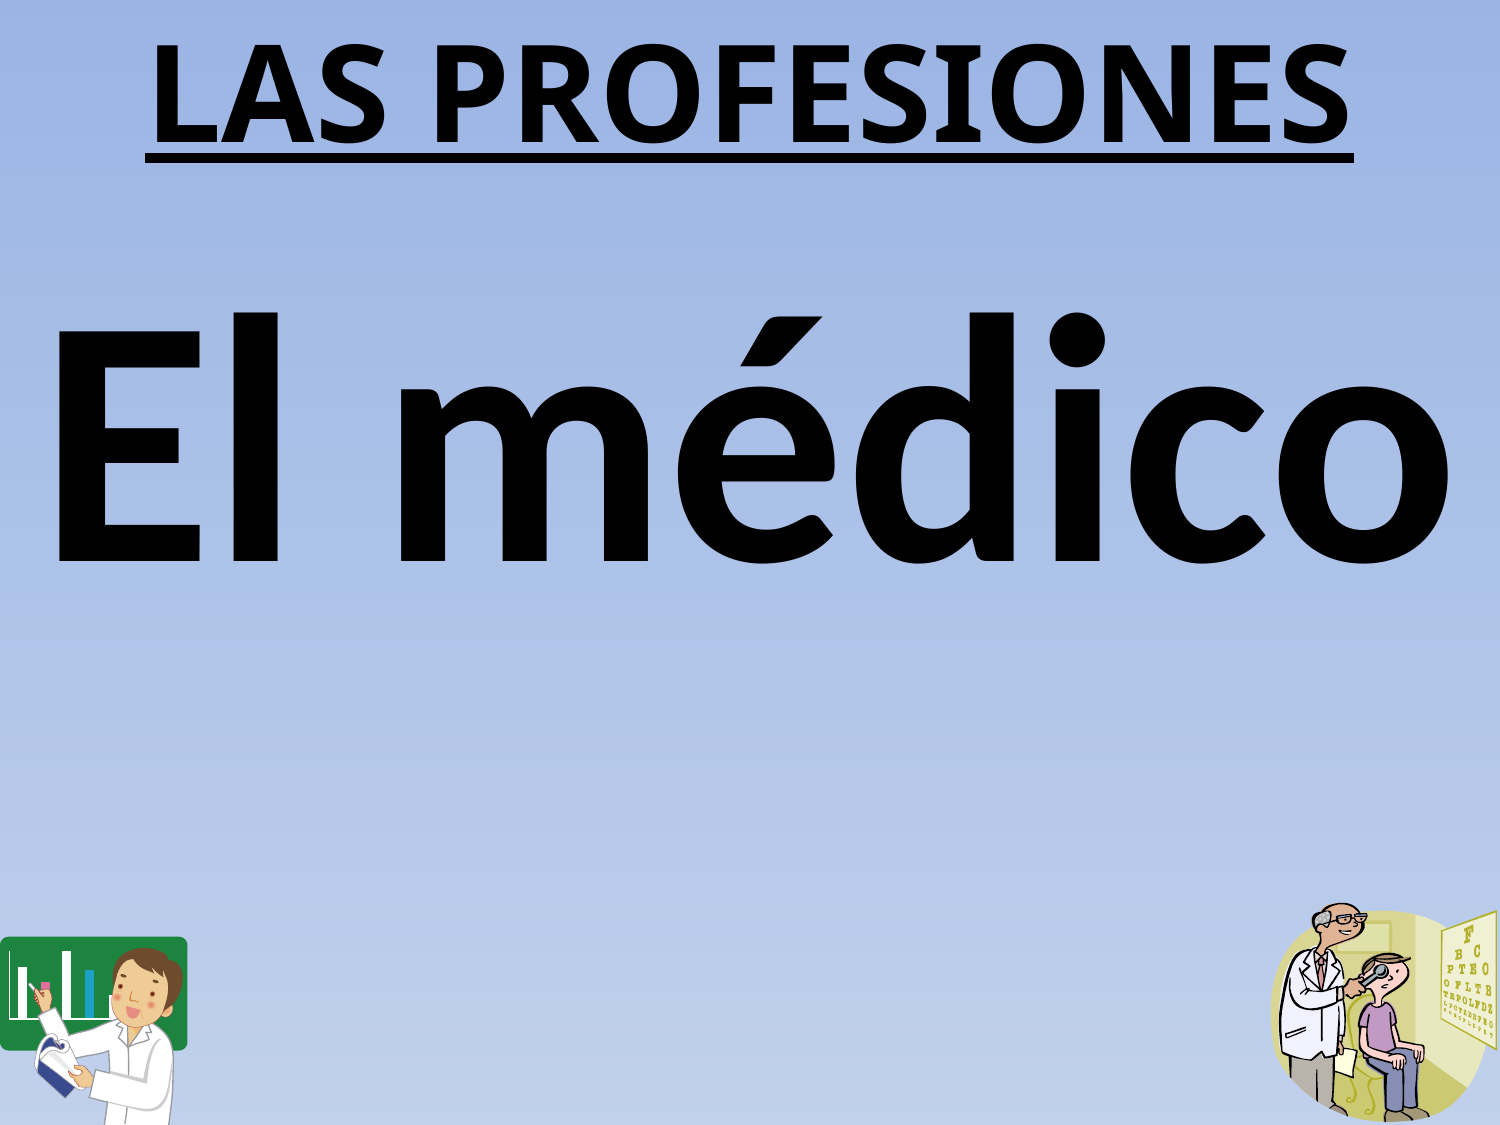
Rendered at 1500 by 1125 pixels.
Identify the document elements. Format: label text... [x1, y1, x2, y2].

picture [0, 936, 188, 1125]
text_box LAS PROFESIONES [0, 0, 1500, 178]
picture [1267, 899, 1500, 1125]
text_box El médico [0, 199, 1500, 640]
